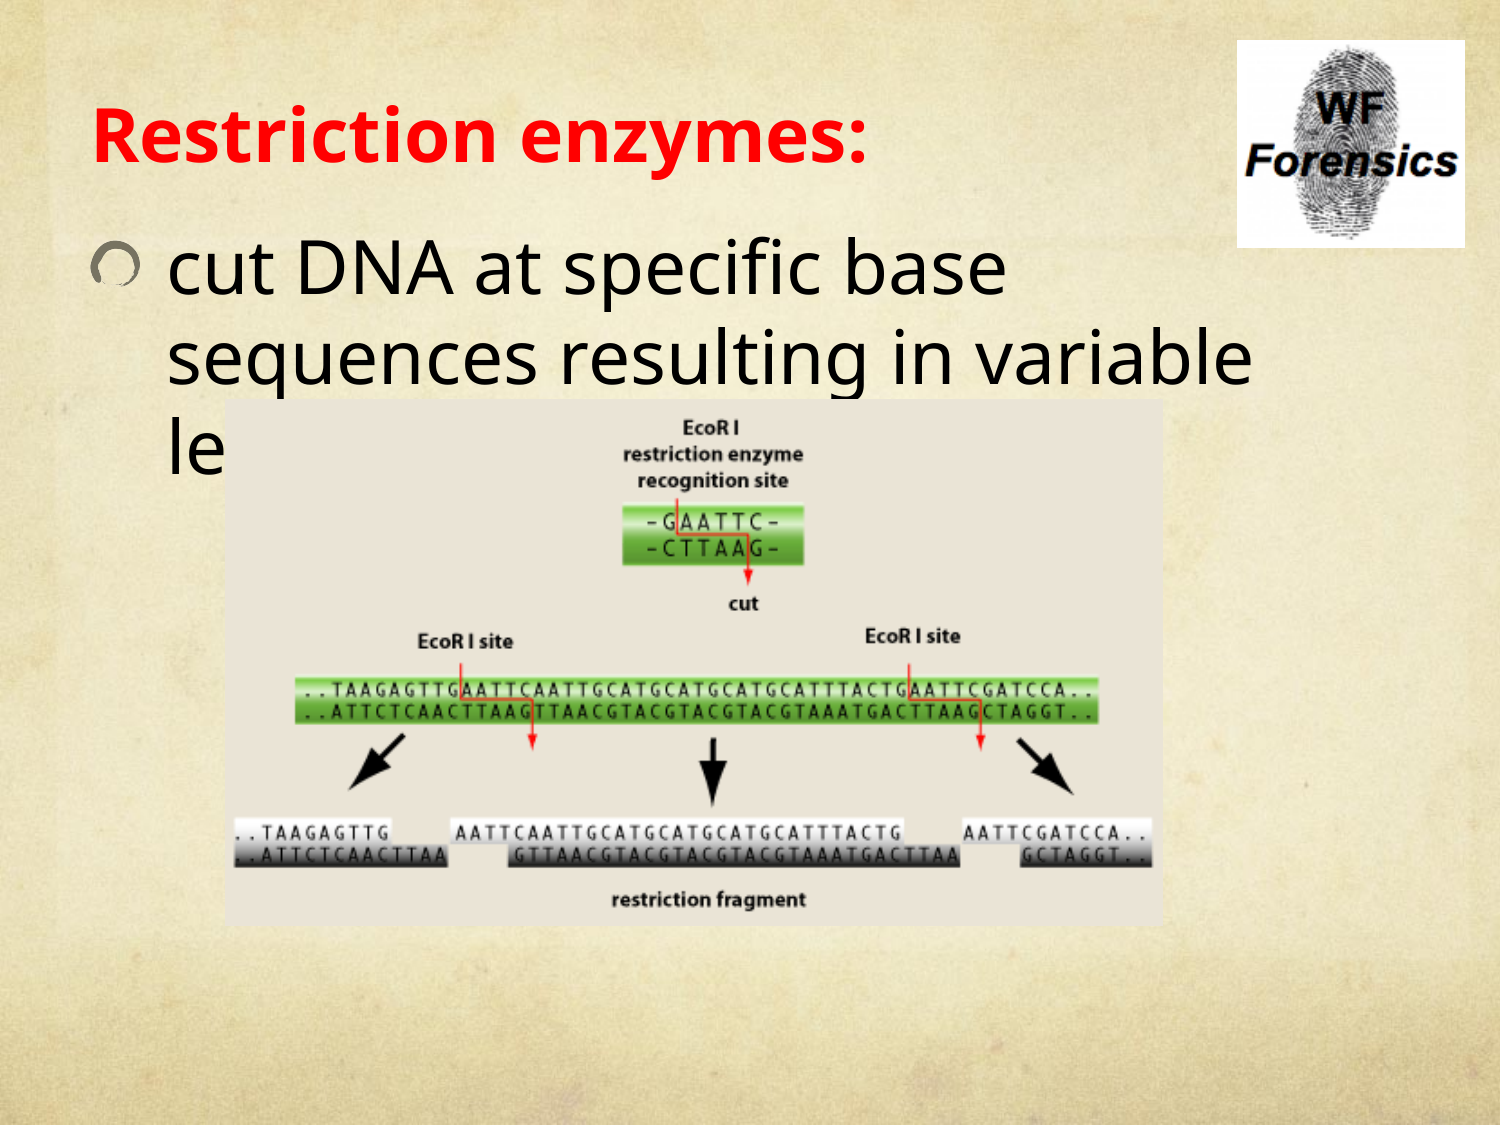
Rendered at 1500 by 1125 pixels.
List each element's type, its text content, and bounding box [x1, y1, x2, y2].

picture [0, 0, 1500, 1125]
list Restriction enzymes: cut DNA at specific base sequences resulting in variable lengths of DNA [75, 80, 1350, 793]
